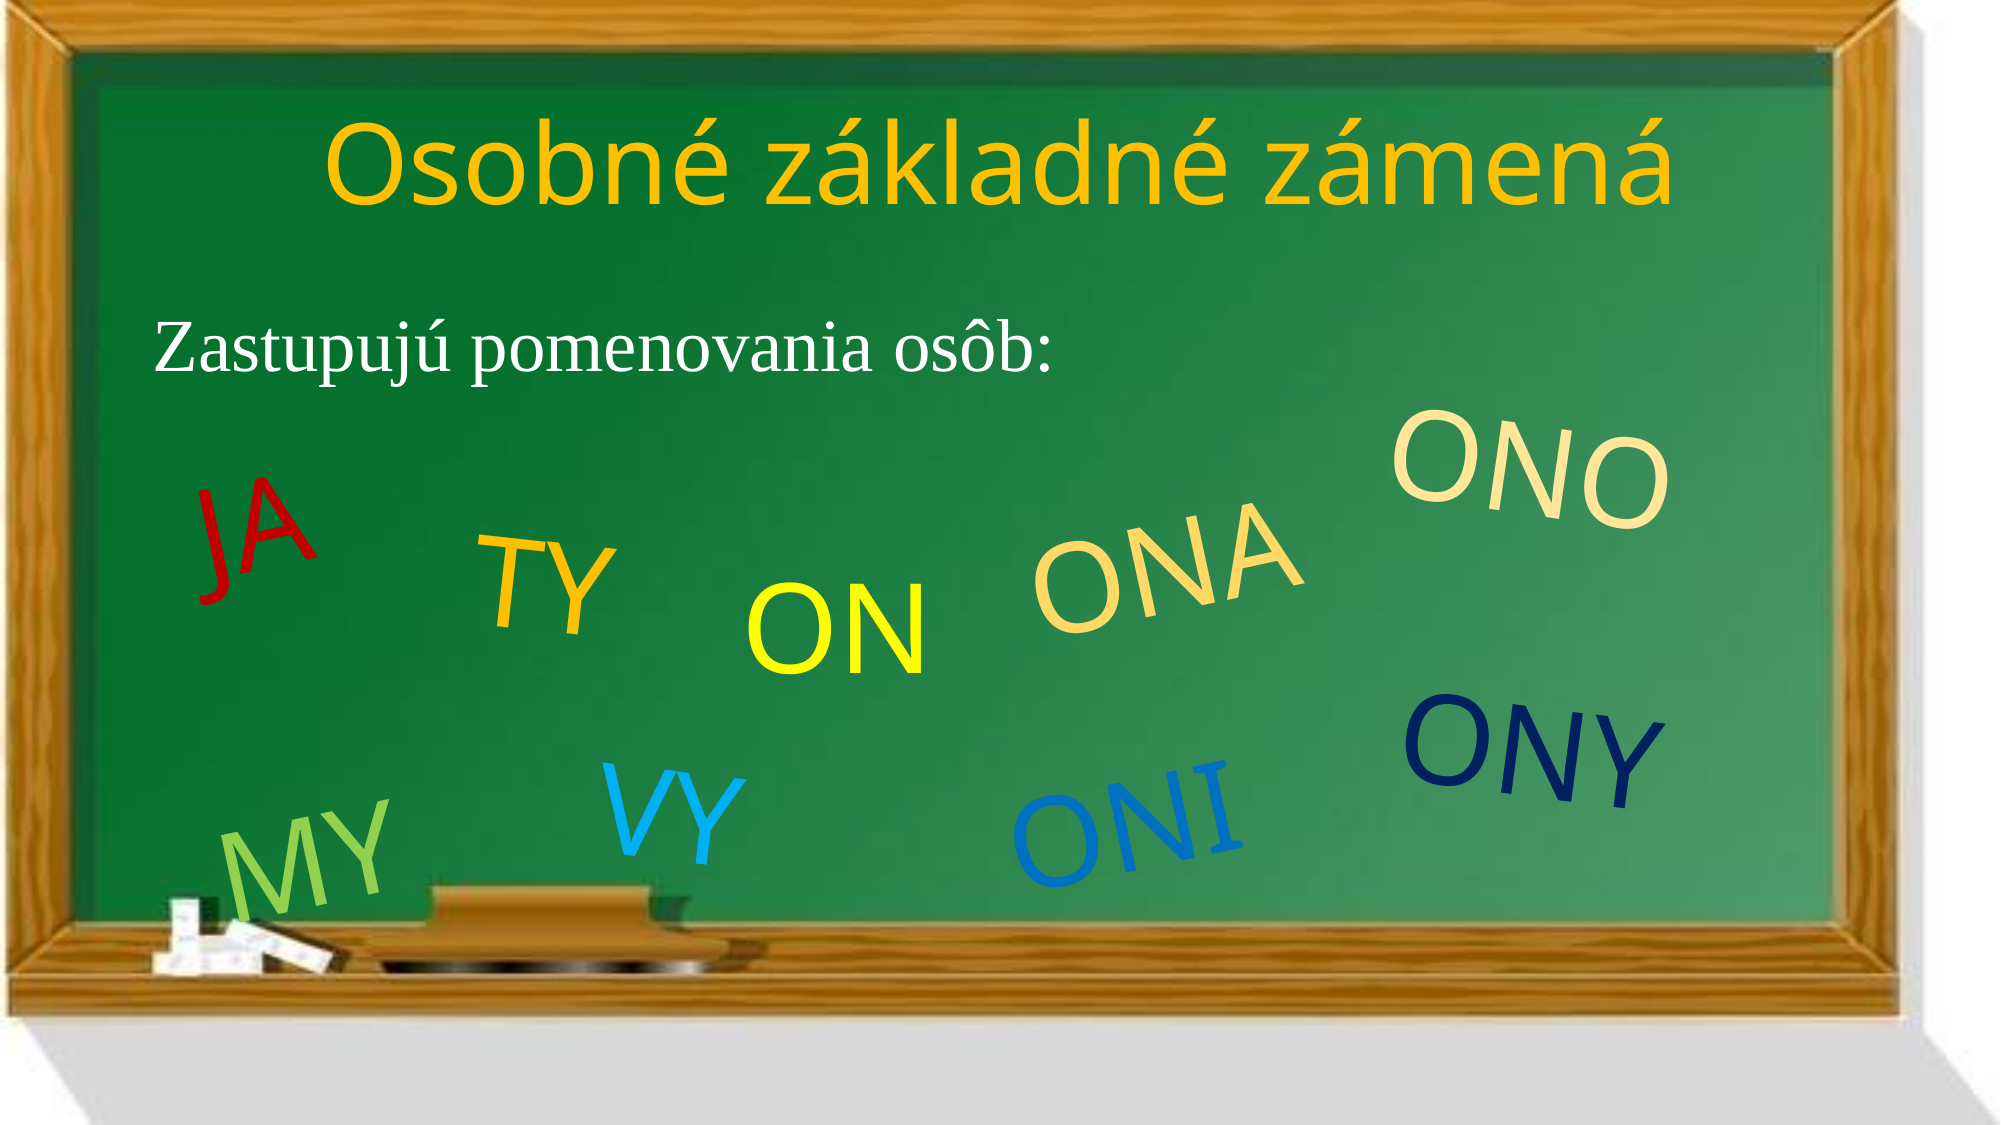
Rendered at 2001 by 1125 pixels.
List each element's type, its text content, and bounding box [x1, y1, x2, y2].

text_box VY [573, 718, 832, 910]
text_box TY [450, 490, 655, 675]
text_box ONY [1374, 645, 1730, 854]
text_box ONO [1361, 359, 1715, 572]
picture [0, 0, 2001, 1125]
text_box ONA [996, 448, 1341, 677]
text_box MY [186, 747, 457, 960]
title Osobné základné zámená [137, 59, 1863, 278]
text_box ON [726, 541, 950, 707]
list Zastupujú pomenovania osôb: [137, 299, 1863, 416]
text_box JA [164, 415, 382, 616]
text_box ONI [976, 697, 1343, 931]
